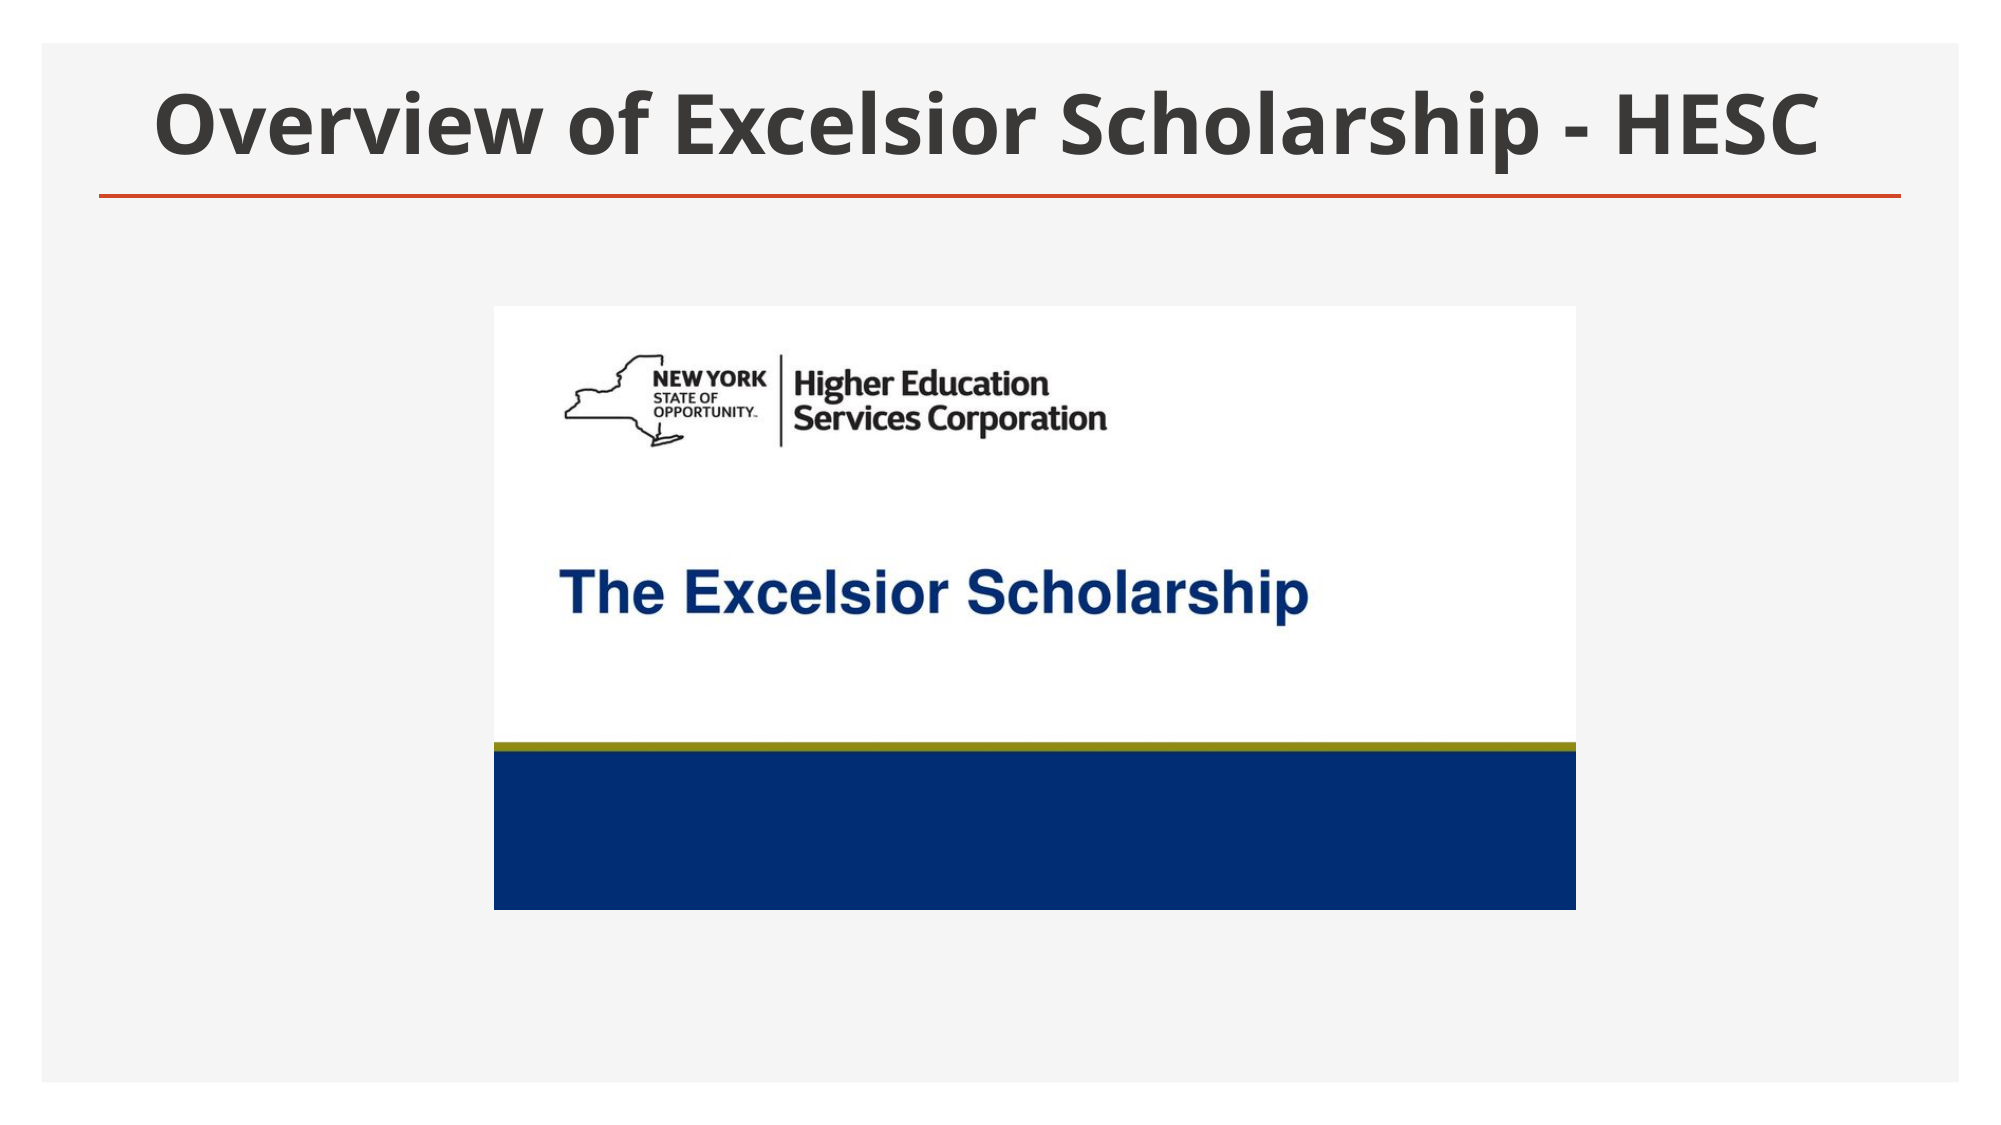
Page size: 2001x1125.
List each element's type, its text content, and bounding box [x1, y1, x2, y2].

title Overview of Excelsior Scholarship - HESC [85, 73, 1890, 179]
picture [494, 306, 1576, 910]
